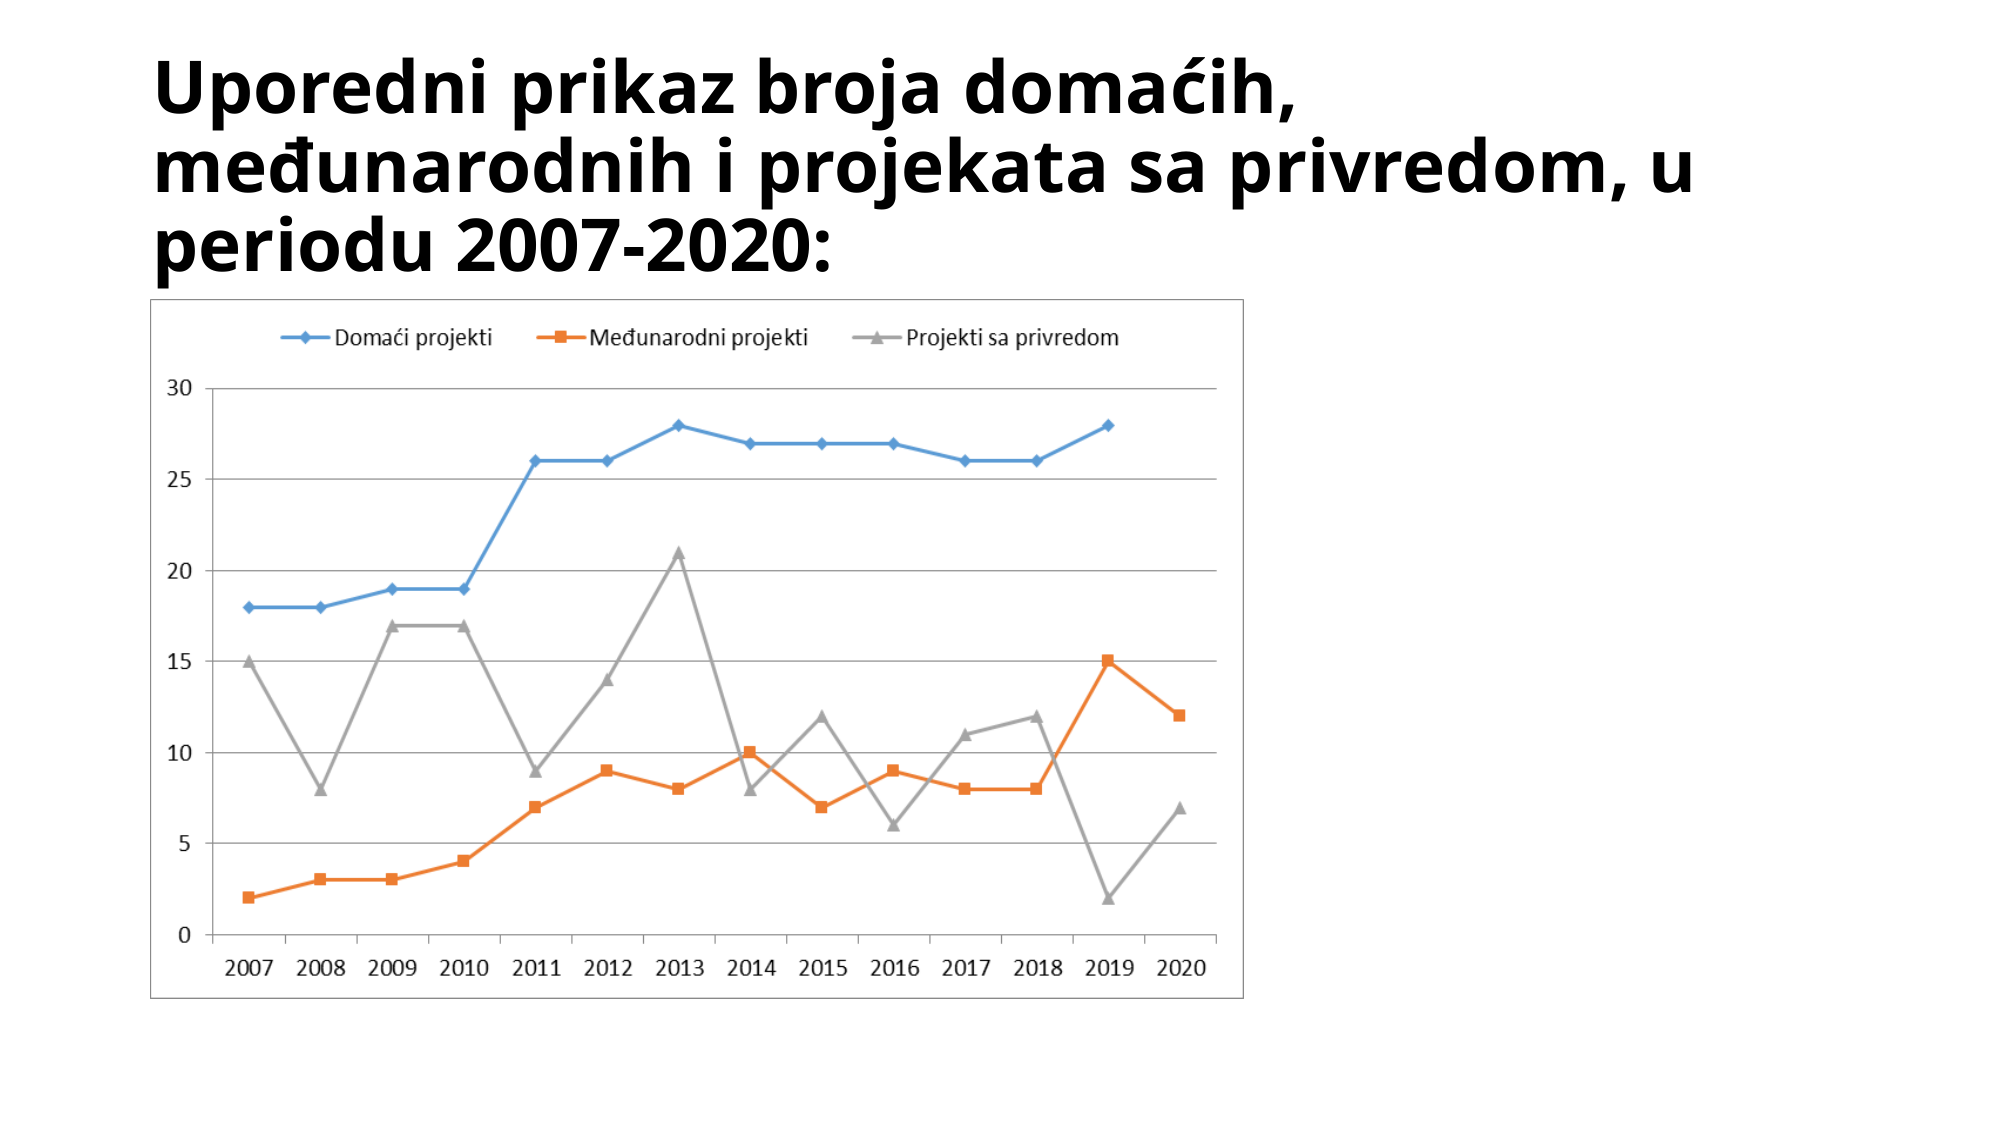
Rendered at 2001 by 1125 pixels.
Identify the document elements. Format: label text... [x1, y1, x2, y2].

title Uporedni prikaz broja domaćih, međunarodnih i projekata sa privredom, u periodu 2007-2020: [137, 59, 1863, 278]
picture [150, 299, 1244, 999]
